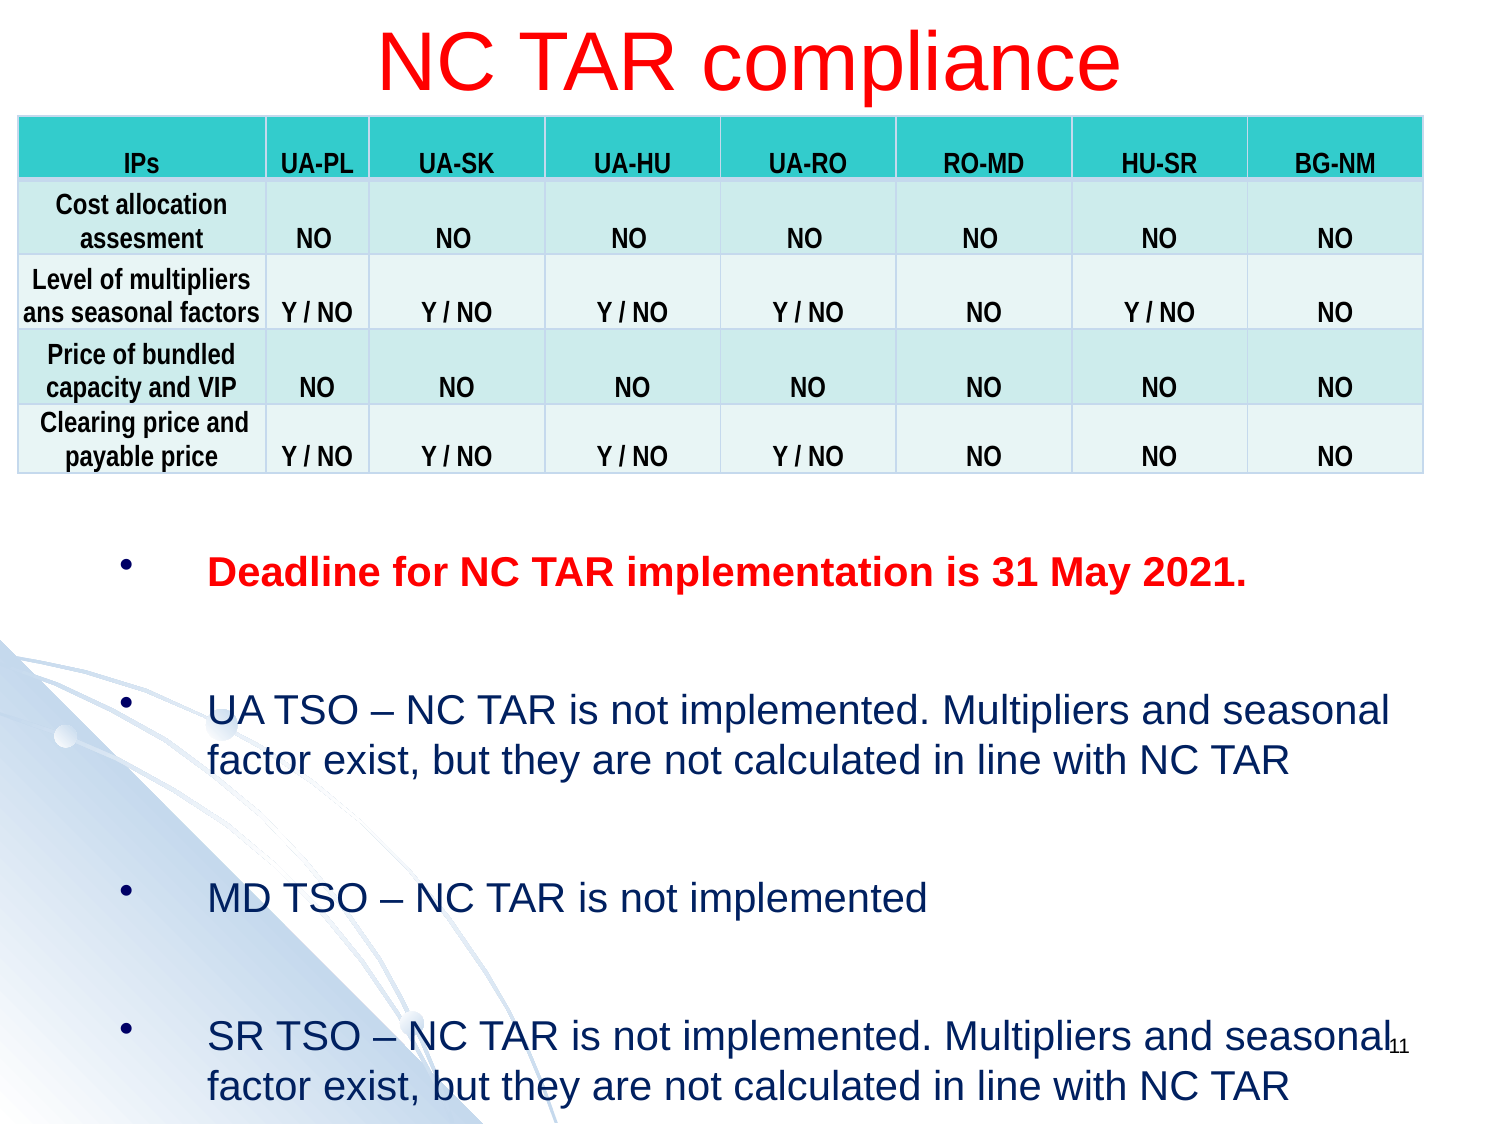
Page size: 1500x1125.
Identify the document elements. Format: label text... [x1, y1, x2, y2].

table_cell Y / NO [721, 405, 895, 472]
table_cell Y / NO [1073, 255, 1247, 328]
title NC TAR compliance [41, 0, 1459, 113]
table_cell NO [1248, 182, 1422, 253]
table_cell NO [370, 182, 544, 253]
table_cell NO [267, 182, 368, 253]
table_cell NO [1073, 182, 1247, 253]
table_header UA-SK [370, 117, 544, 177]
table_cell NO [721, 330, 895, 403]
table_header UA-RO [721, 117, 895, 177]
table_cell Y / NO [370, 405, 544, 472]
table_cell Y / NO [721, 255, 895, 328]
table_cell NO [370, 330, 544, 403]
table_cell NO [546, 330, 720, 403]
table_cell NO [1248, 255, 1422, 328]
table_header HU-SR [1073, 117, 1247, 177]
table_cell Y / NO [267, 255, 368, 328]
table_header UA-PL [267, 117, 368, 177]
table_cell NO [1073, 330, 1247, 403]
table_header BG-NM [1248, 117, 1422, 177]
table_cell NO [267, 330, 368, 403]
table_cell Price of bundled capacity and VIP [19, 330, 265, 403]
table_cell NO [897, 330, 1071, 403]
table_cell NO [897, 182, 1071, 253]
table_cell NO [721, 182, 895, 253]
table_cell Clearing price and payable price [19, 405, 265, 472]
list Deadline for NC TAR implementation is 31 May 2021. UA TSO – NC TAR is not implemented. Multipliers and seasonal factor exist, but they are not calculated in line with NC TAR MD TSO – NC TAR is not implemented SR TSO – NC TAR is not implemented. Multipliers and seasonal factor exist, but they are not calculated in line with NC TAR NM TSO – NC TAR is not implemented [29, 113, 1459, 1125]
table_cell NO [1073, 405, 1247, 472]
table_cell Y / NO [370, 255, 544, 328]
table_cell NO [1248, 405, 1422, 472]
table_header UA-HU [546, 117, 720, 177]
table_header IPs [19, 117, 265, 177]
table_cell Cost allocation assesment [19, 182, 265, 253]
table_cell Y / NO [267, 405, 368, 472]
table_cell Y / NO [546, 255, 720, 328]
table_cell NO [897, 255, 1071, 328]
table_cell NO [1248, 330, 1422, 403]
table_header RO-MD [897, 117, 1071, 177]
table_cell Y / NO [546, 405, 720, 472]
table_cell NO [897, 405, 1071, 472]
table_cell Level of multipliers ans seasonal factors [19, 255, 265, 328]
table_cell NO [546, 182, 720, 253]
